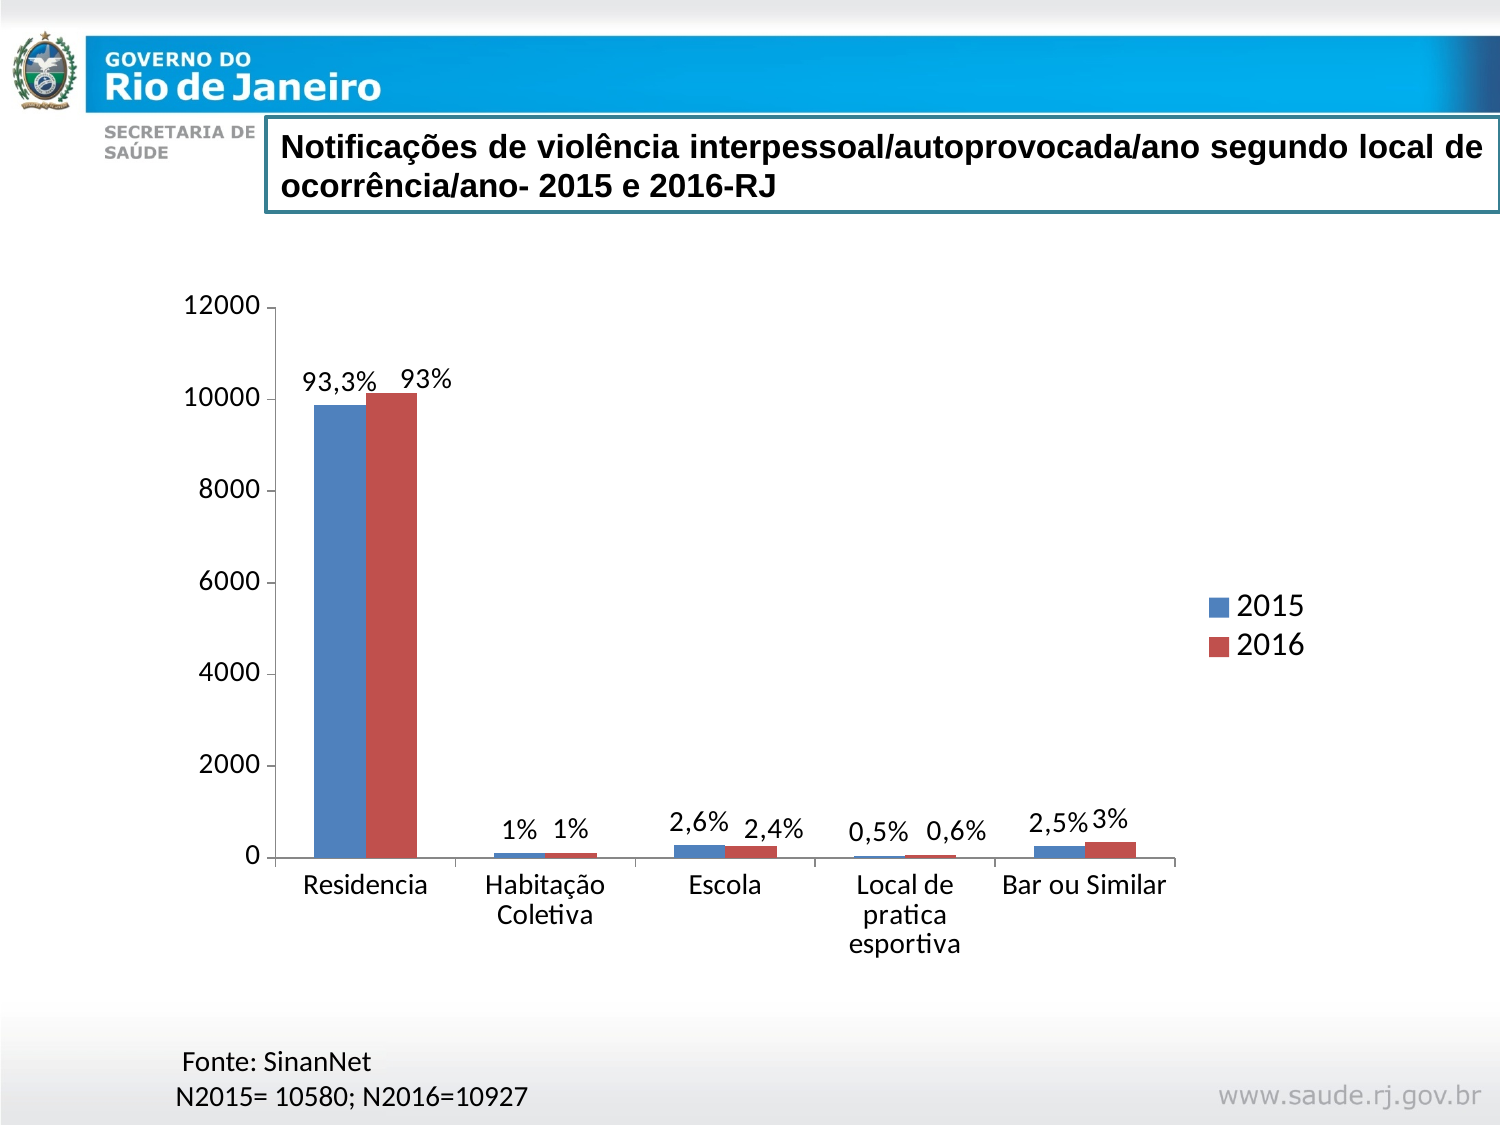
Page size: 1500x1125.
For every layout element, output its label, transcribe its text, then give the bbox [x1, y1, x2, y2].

text_box Notificações de violência interpessoal/autoprovocada/ano segundo local de ocorrência/ano- 2015 e 2016-RJ [264, 115, 1500, 214]
text_box Fonte: SinanNet N2015= 10580; N2016=10927 [160, 999, 750, 1120]
picture [0, 0, 1500, 1125]
chart [159, 278, 1329, 977]
